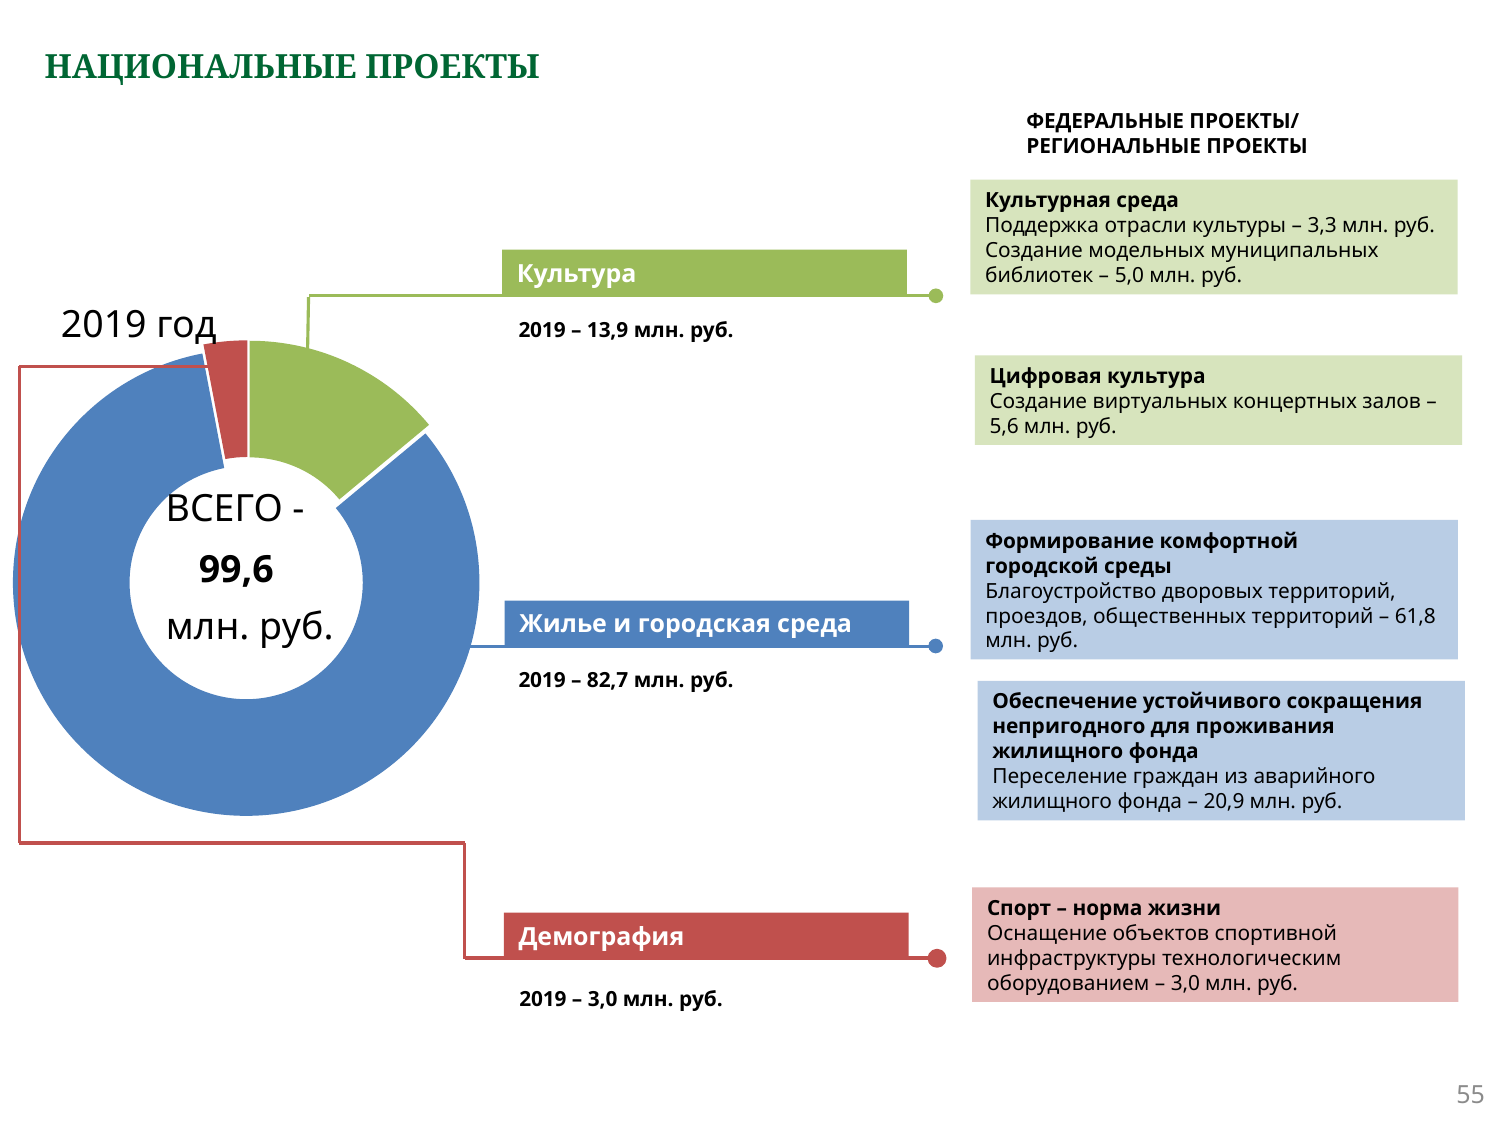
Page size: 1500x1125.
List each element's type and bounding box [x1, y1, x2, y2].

text_box [46, 292, 232, 329]
text_box [1011, 100, 1430, 166]
text_box [503, 912, 909, 956]
text_box [970, 519, 1458, 660]
text_box [18, 366, 947, 968]
text_box [977, 680, 1465, 821]
text_box [439, 636, 946, 699]
text_box [306, 286, 946, 380]
chart [0, 329, 496, 827]
text_box [502, 249, 907, 294]
text_box [970, 179, 1458, 295]
slide_number [1149, 1065, 1500, 1125]
text_box [974, 355, 1463, 445]
text_box [504, 966, 811, 1019]
text_box [504, 600, 910, 645]
title [29, 29, 1471, 148]
text_box [972, 887, 1459, 1002]
